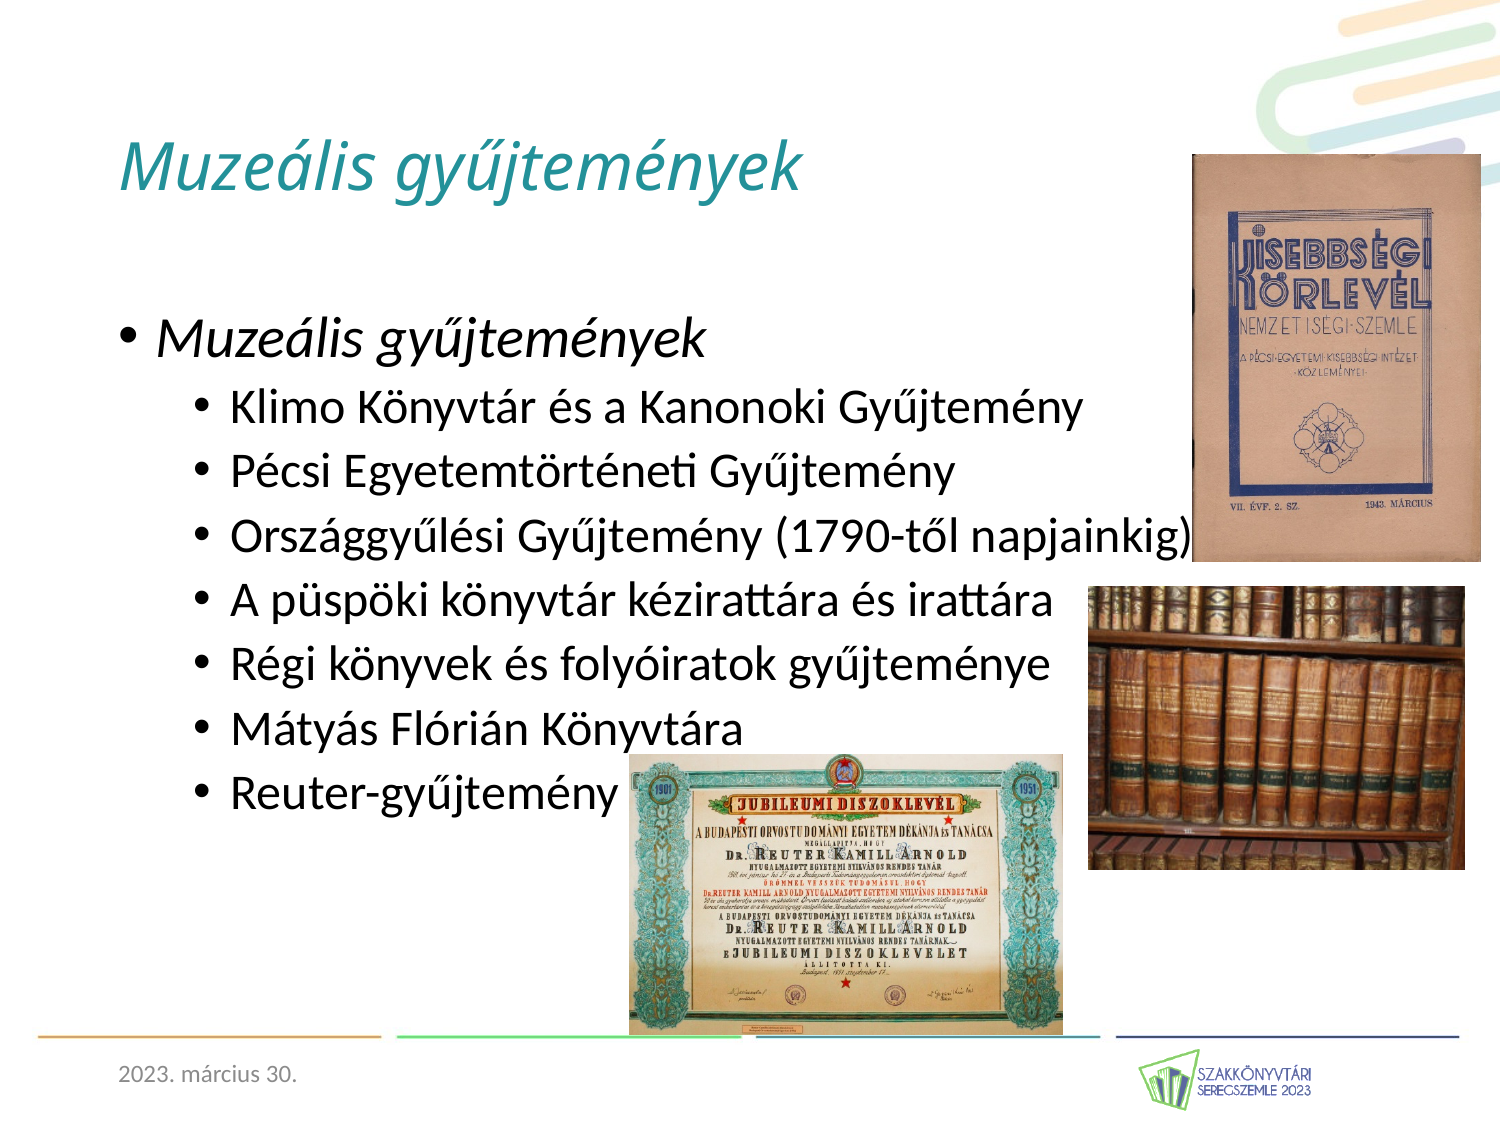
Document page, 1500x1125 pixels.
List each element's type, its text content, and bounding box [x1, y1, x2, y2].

slide_number 2023. március 30. [103, 1042, 441, 1103]
list Muzeális gyűjtemények Klimo Könyvtár és a Kanonoki Gyűjtemény Pécsi Egyetemtörténeti Gyűjtemény Országgyűlési Gyűjtemény (1790-től napjainkig) A püspöki könyvtár kézirattára és irattára Régi könyvek és folyóiratok gyűjteménye Mátyás Flórián Könyvtára Reuter-gyűjtemény [103, 299, 1397, 1014]
picture [0, 0, 1500, 1125]
title Muzeális gyűjtemények [103, 59, 1397, 278]
